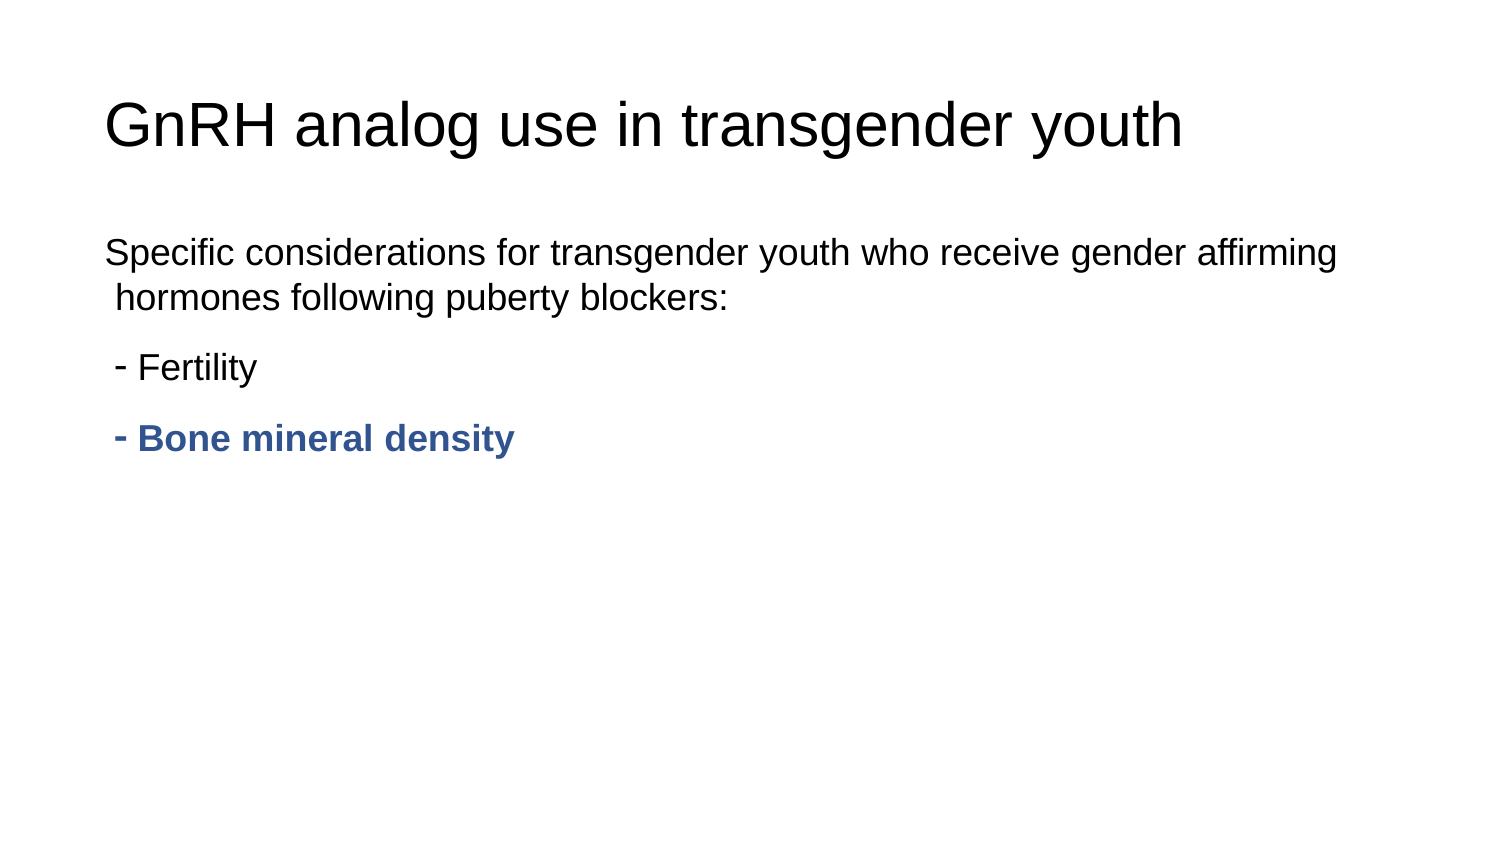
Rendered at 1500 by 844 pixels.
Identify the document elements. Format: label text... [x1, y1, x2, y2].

title GnRH analog use in transgender youth [102, 82, 1189, 225]
text_box Specific considerations for transgender youth who receive gender affirming hormones following puberty blockers: - Fertility - Bone mineral density [102, 225, 1347, 460]
